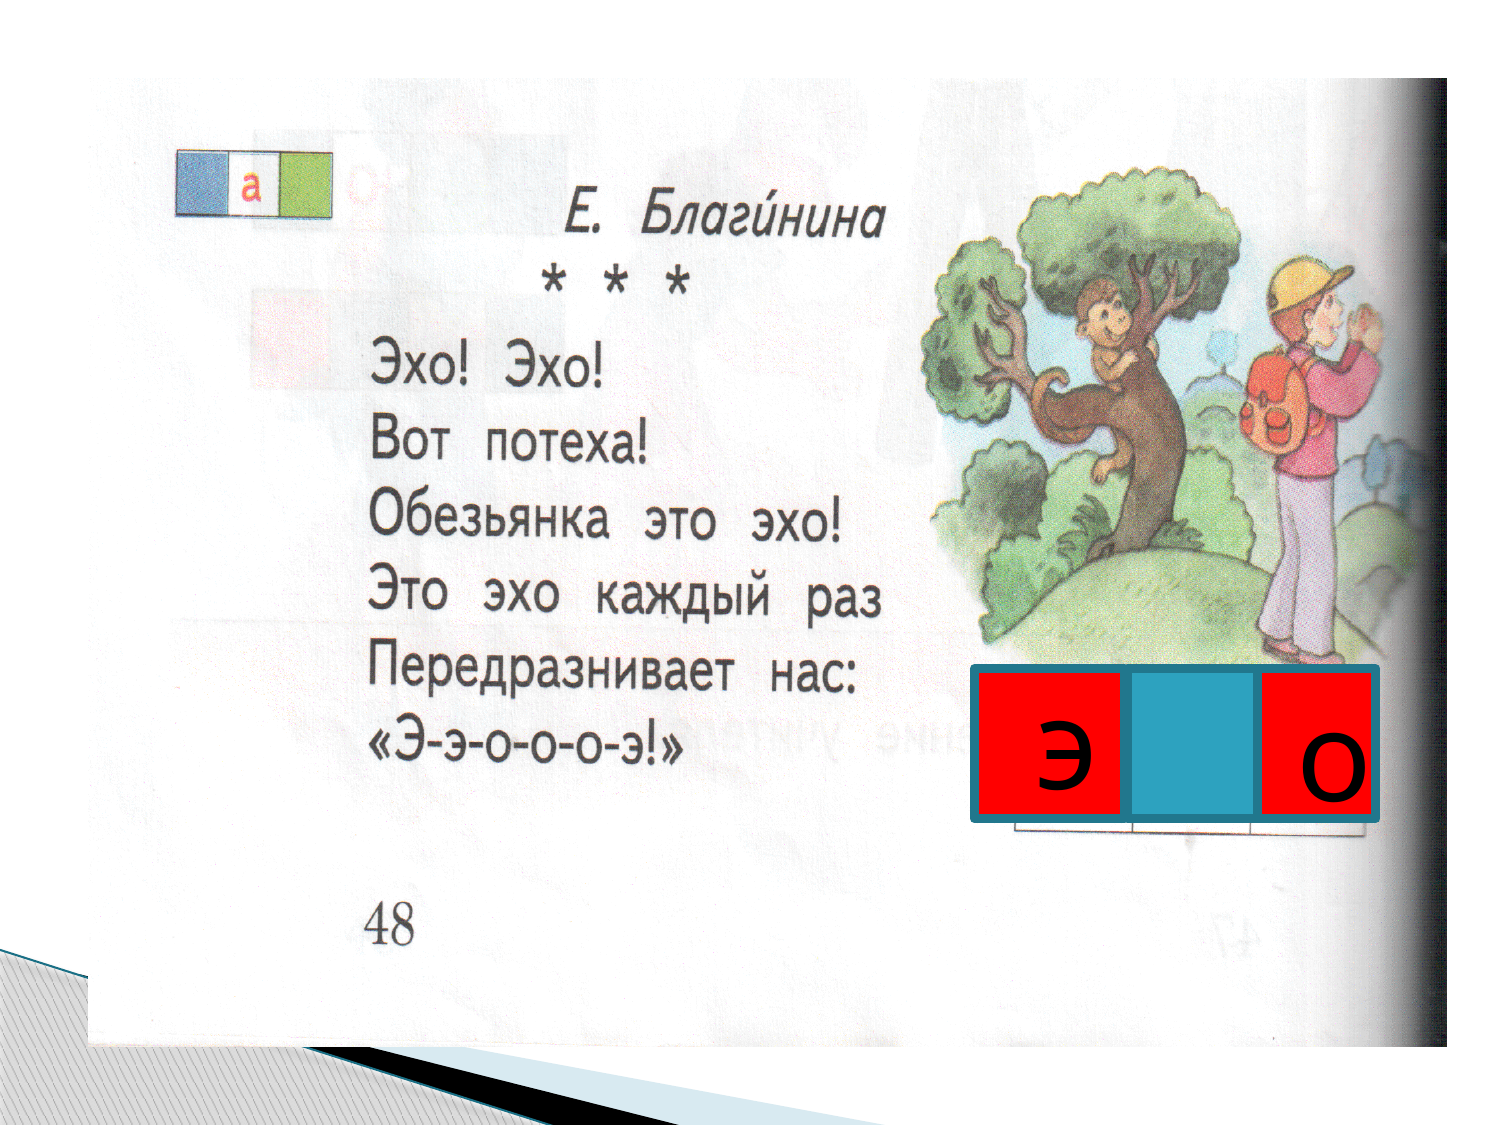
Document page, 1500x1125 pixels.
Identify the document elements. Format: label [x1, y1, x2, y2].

list [88, 77, 1448, 1047]
